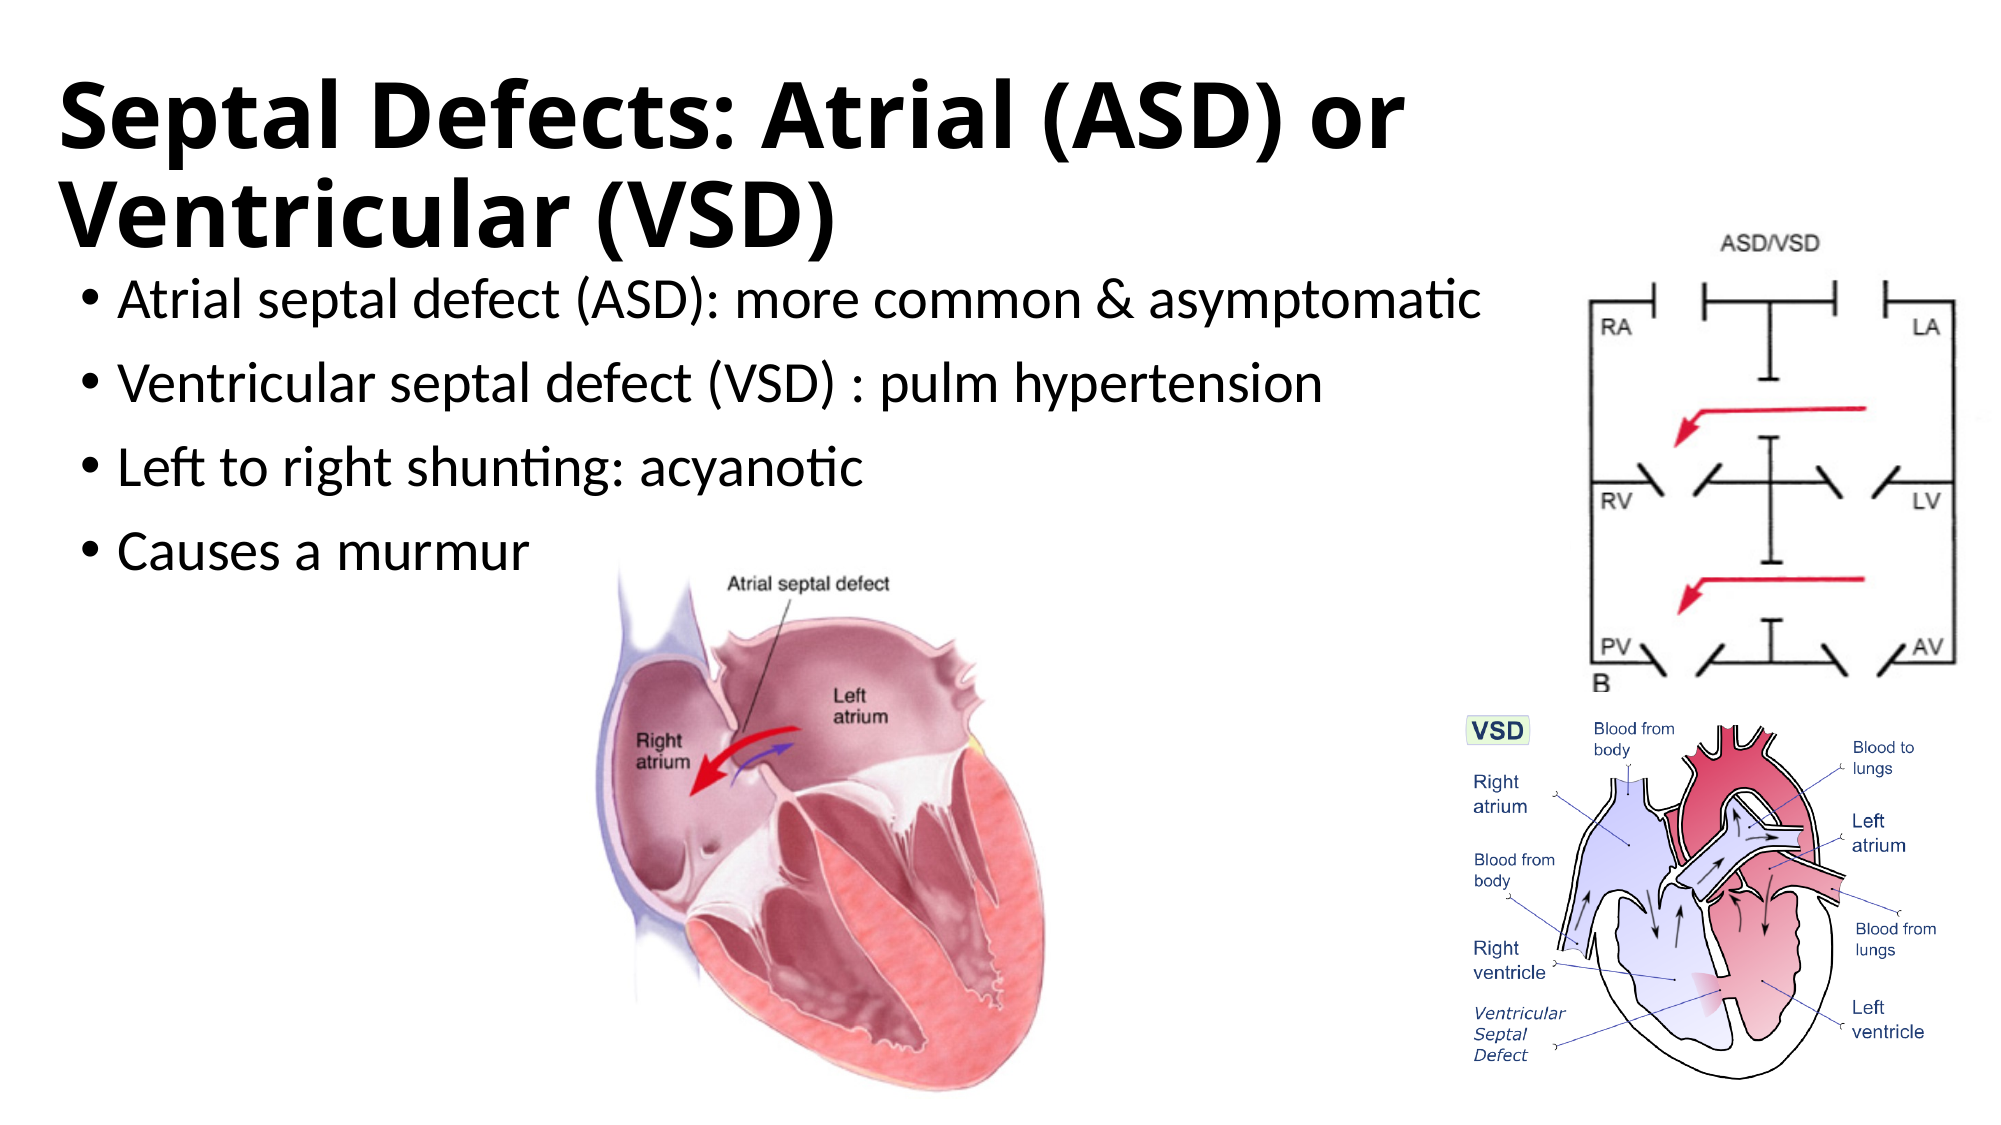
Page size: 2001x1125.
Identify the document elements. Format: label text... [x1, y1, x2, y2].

picture [1570, 231, 2000, 692]
list Atrial septal defect (ASD): more common & asymptomatic Ventricular septal defect (VSD) : pulm hypertension Left to right shunting: acyanotic Causes a murmur [65, 261, 1791, 796]
title Septal Defects: Atrial (ASD) or Ventricular (VSD) [43, 59, 1863, 278]
picture [586, 551, 1066, 1099]
picture [1460, 708, 1970, 1092]
